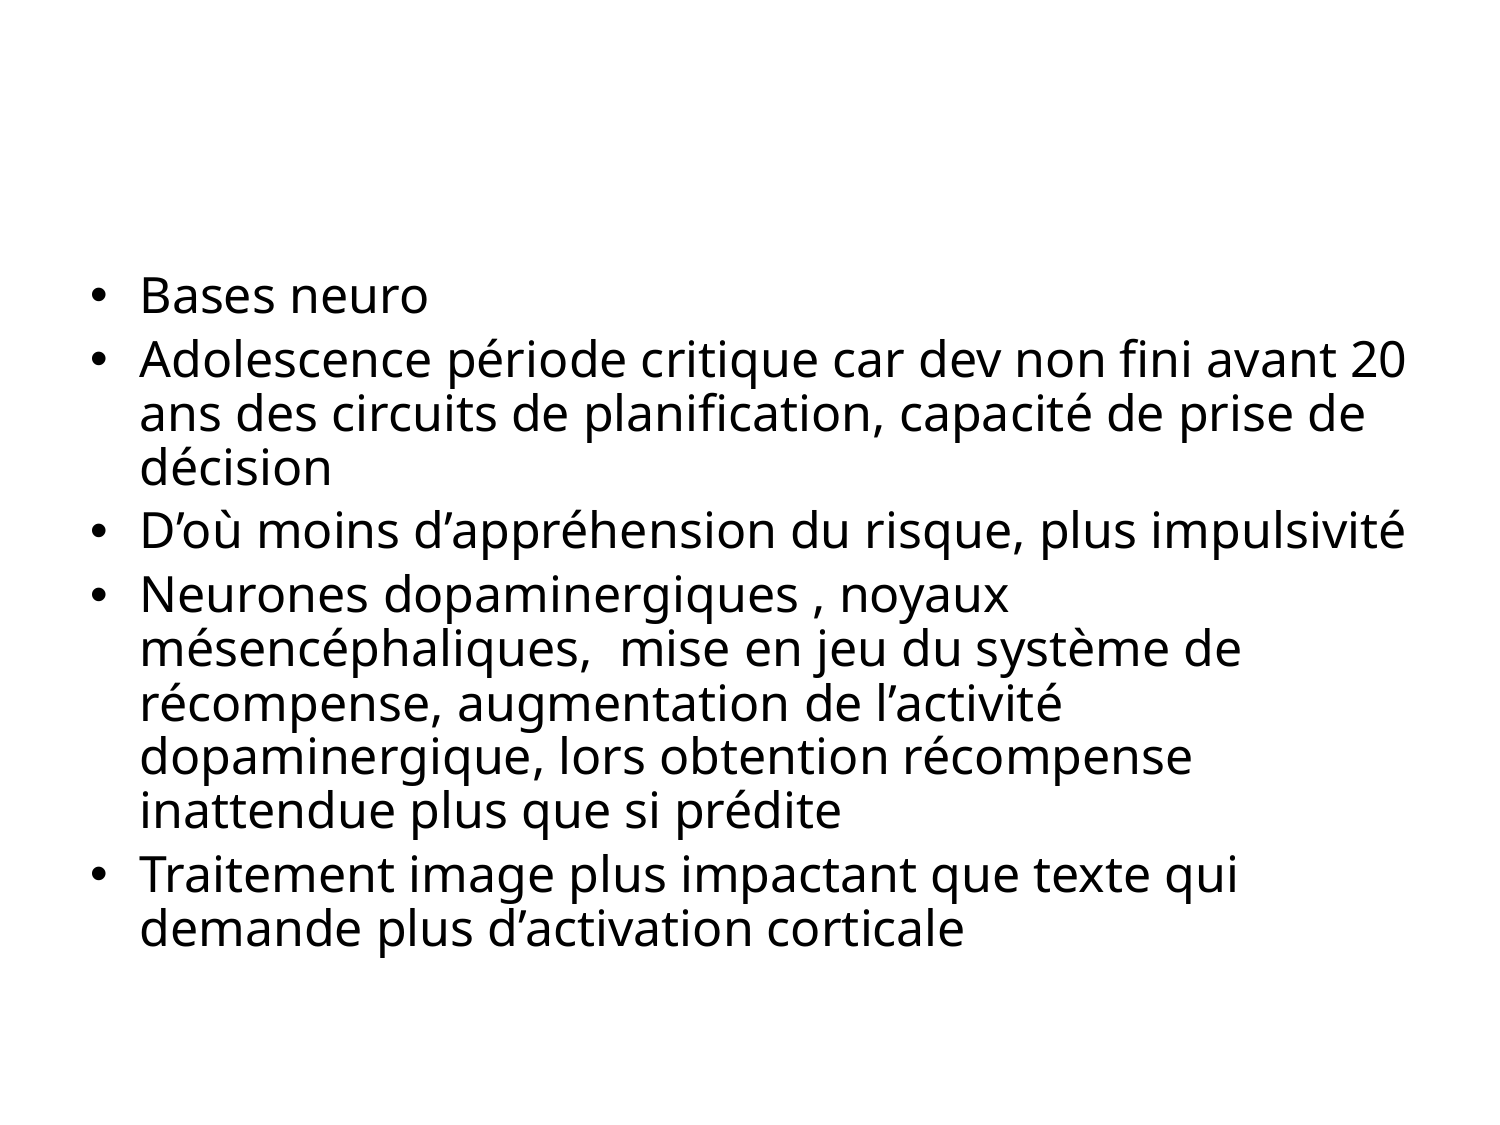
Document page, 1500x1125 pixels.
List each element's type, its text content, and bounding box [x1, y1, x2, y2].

list Bases neuro Adolescence période critique car dev non fini avant 20 ans des circuits de planification, capacité de prise de décision D’où moins d’appréhension du risque, plus impulsivité Neurones dopaminergiques , noyaux mésencéphaliques, mise en jeu du système de récompense, augmentation de l’activité dopaminergique, lors obtention récompense inattendue plus que si prédite Traitement image plus impactant que texte qui demande plus d’activation corticale [75, 262, 1425, 1005]
